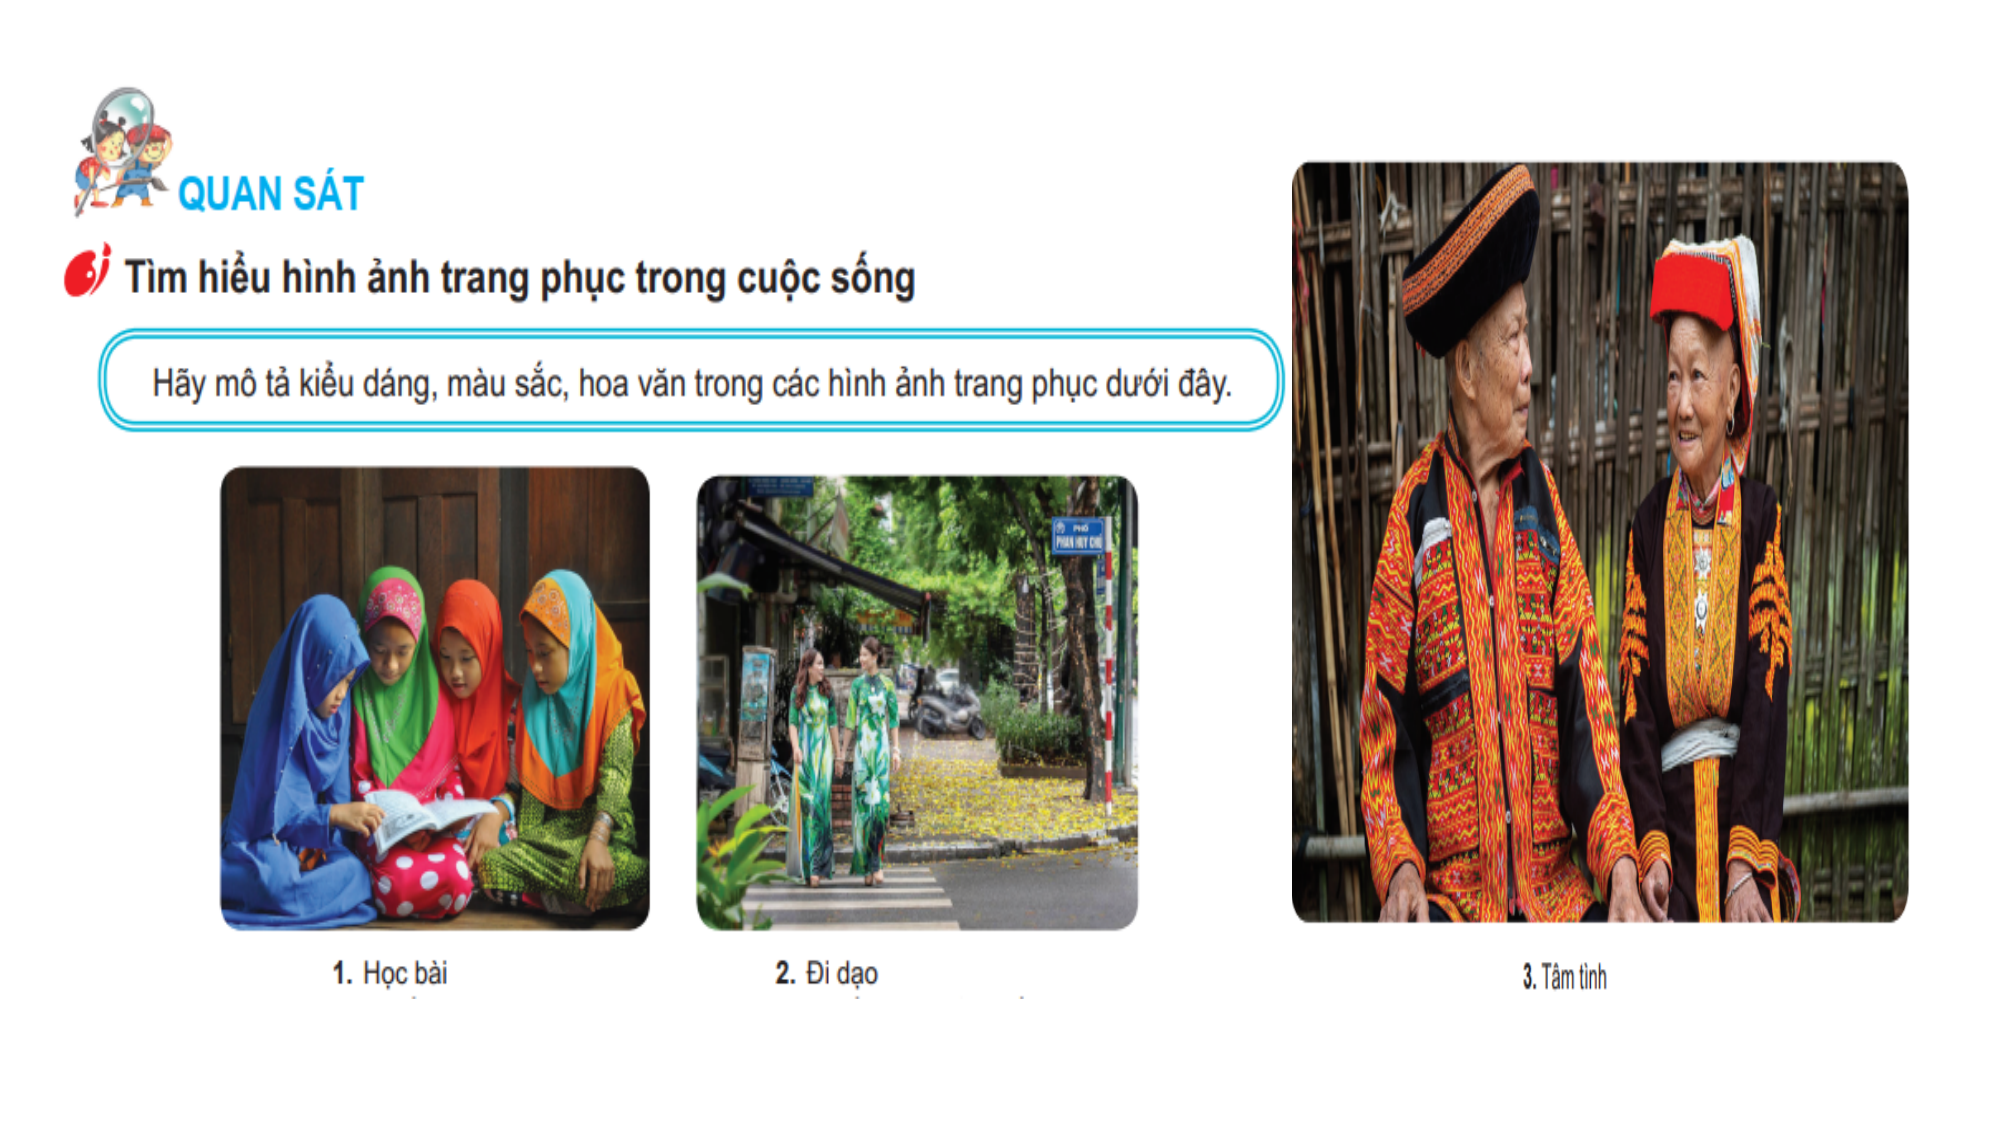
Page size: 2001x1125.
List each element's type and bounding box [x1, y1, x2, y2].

picture [43, 71, 1923, 999]
